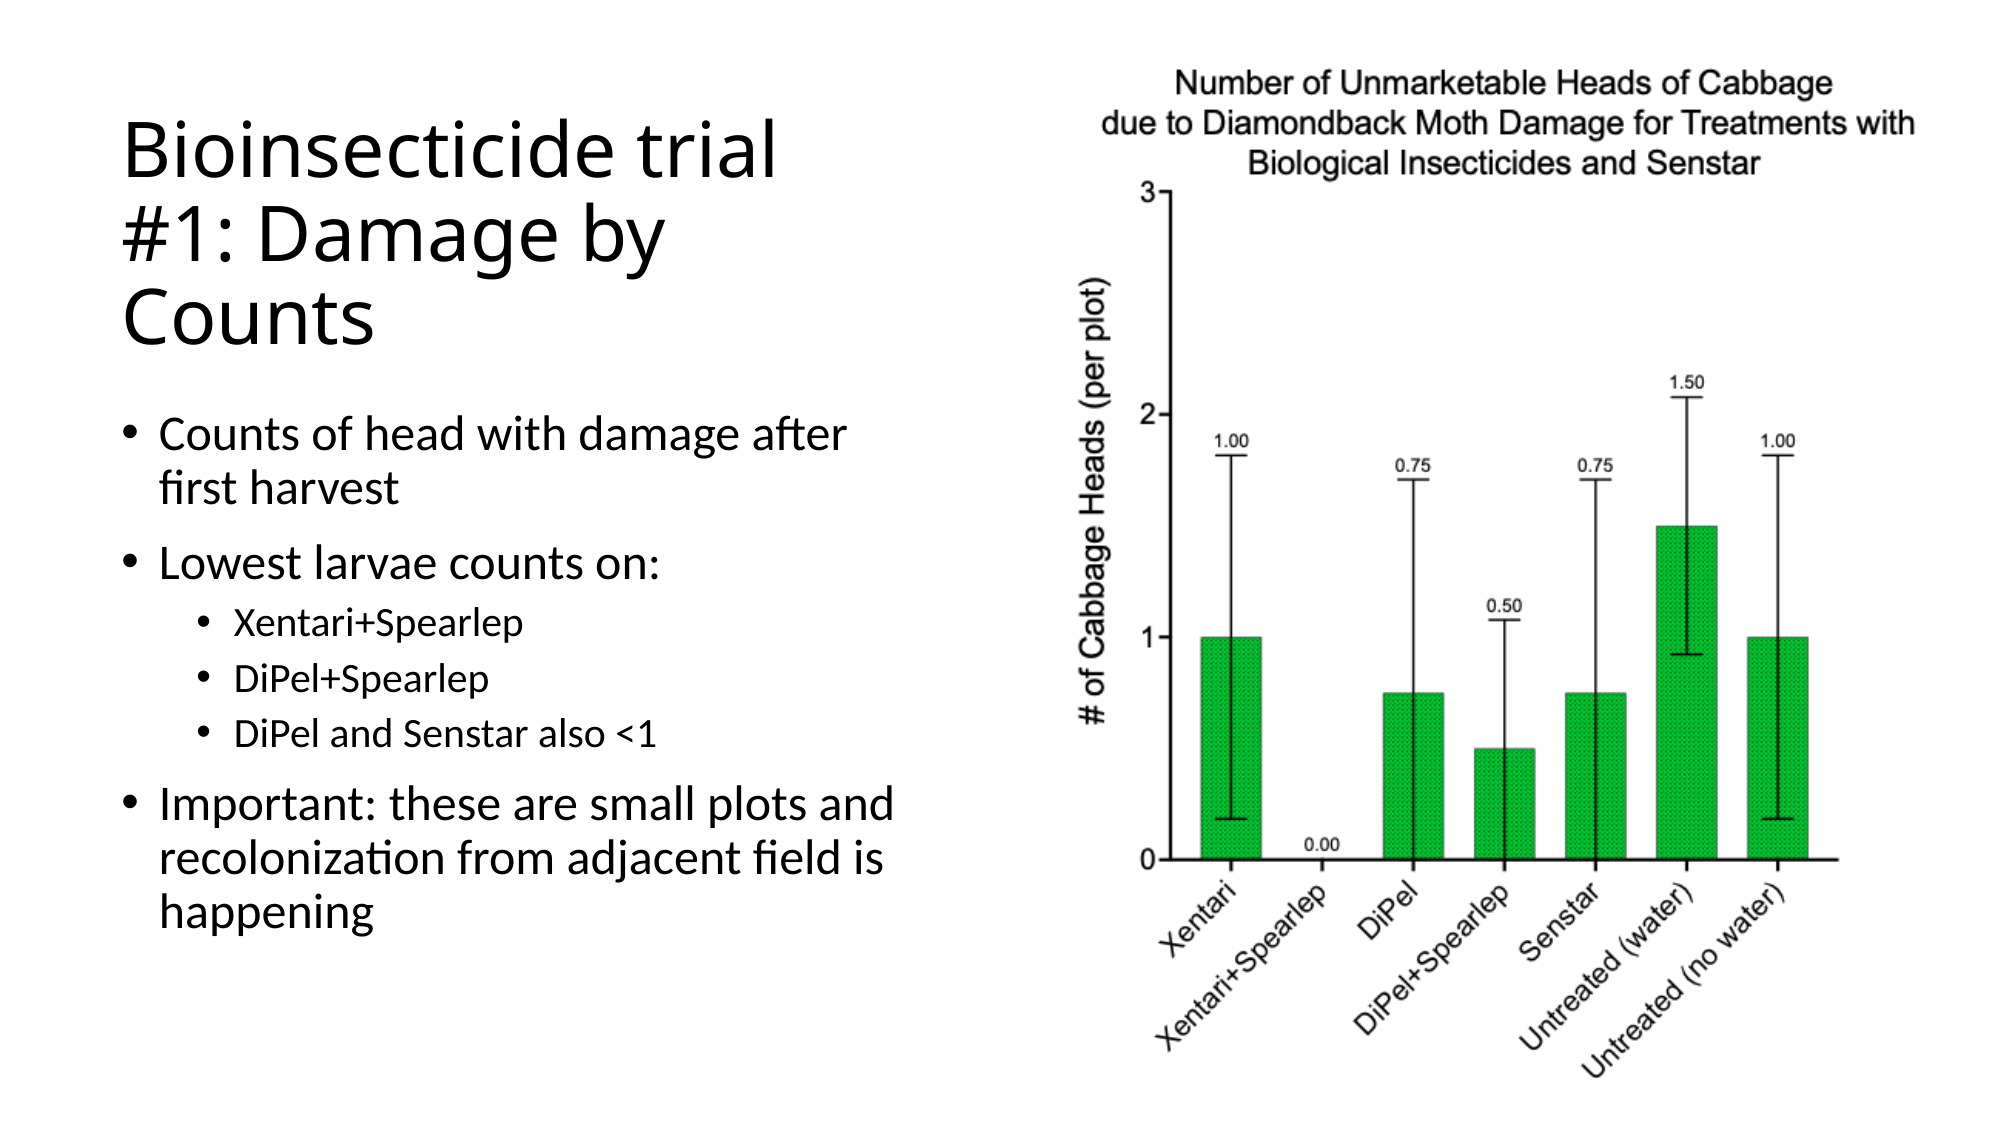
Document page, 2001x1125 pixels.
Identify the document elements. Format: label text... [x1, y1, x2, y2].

list Counts of head with damage after first harvest Lowest larvae counts on: Xentari+Spearlep DiPel+Spearlep DiPel and Senstar also <1 Important: these are small plots and recolonization from adjacent field is happening [106, 399, 918, 1021]
picture [1066, 56, 1929, 1090]
text_box Bioinsecticide trial #1: Damage by Counts [106, 103, 918, 370]
